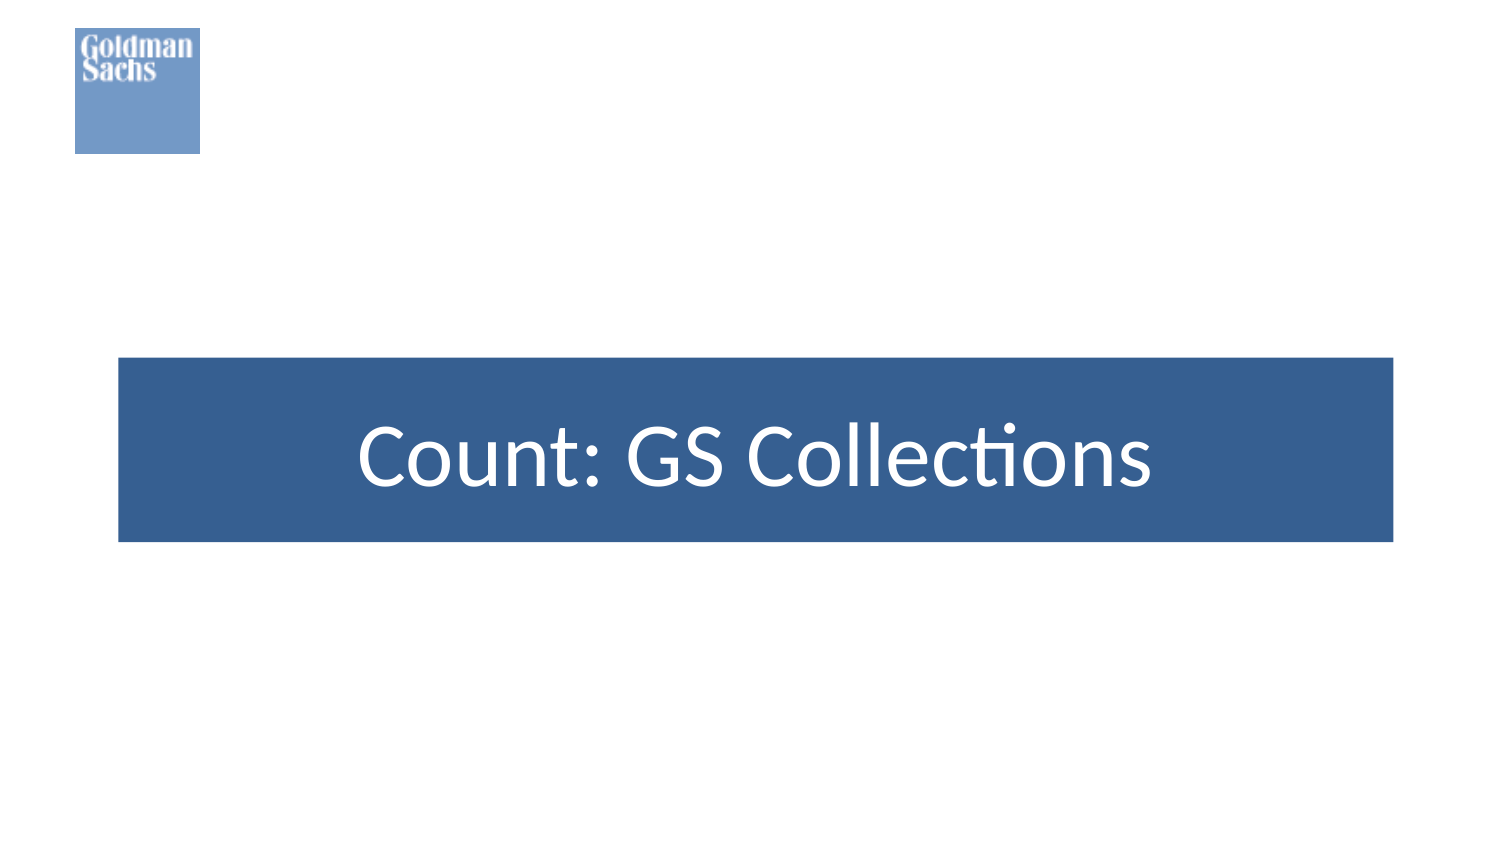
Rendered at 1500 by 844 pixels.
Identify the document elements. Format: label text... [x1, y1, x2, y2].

list Count: GS Collections [118, 357, 1394, 543]
picture [75, 28, 200, 154]
